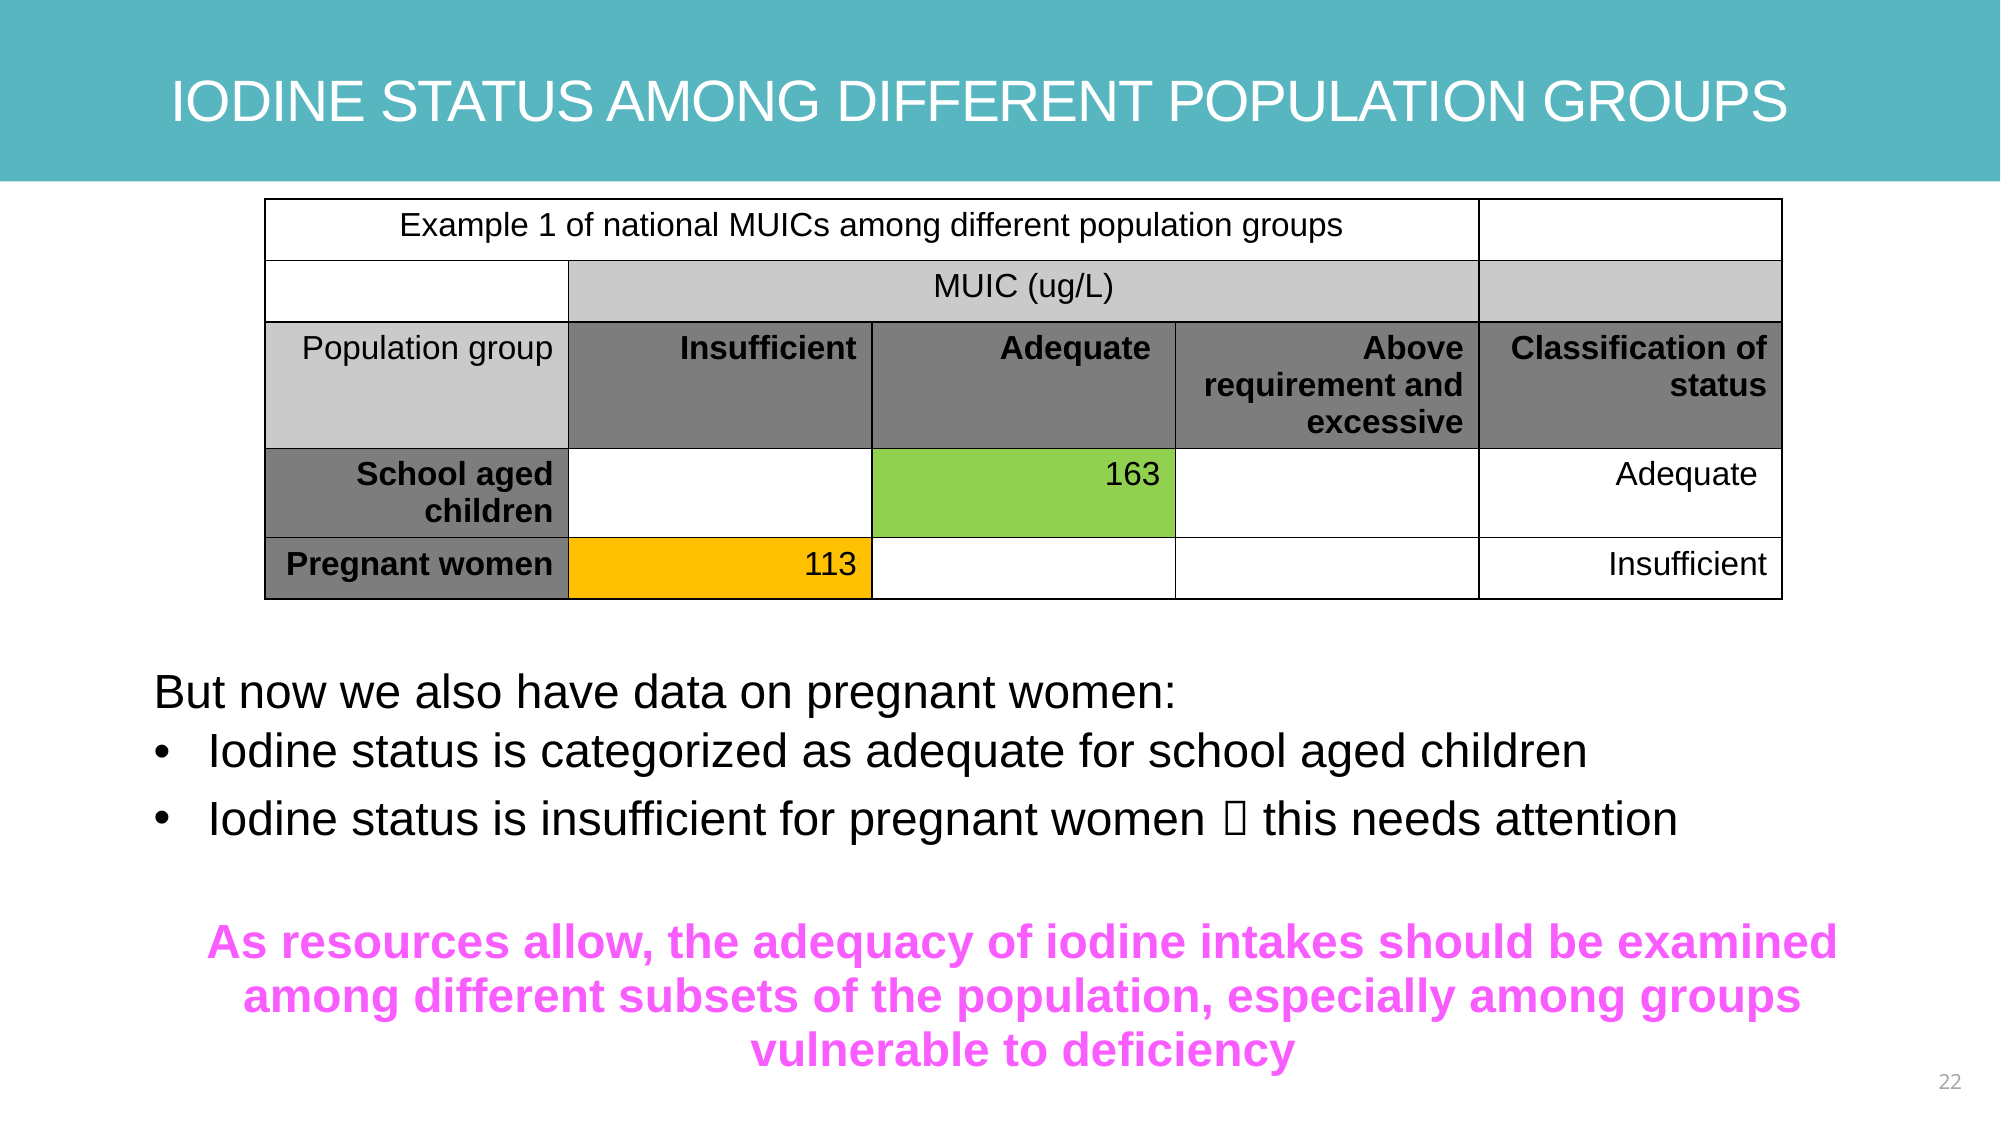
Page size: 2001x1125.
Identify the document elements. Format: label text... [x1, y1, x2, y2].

table_cell MUIC (ug/L) [569, 261, 1478, 321]
table_cell Population group [266, 323, 568, 448]
title Iodine status among different population groups [170, 49, 1824, 134]
table_cell [873, 538, 1175, 598]
table_cell [266, 261, 568, 321]
table_cell [1176, 538, 1478, 598]
table_cell 163 [873, 449, 1175, 537]
table_cell 113 [569, 538, 871, 598]
table_cell Insufficient [569, 323, 871, 448]
table_cell Classification of status [1480, 323, 1781, 448]
slide_number 22 [1935, 1068, 1965, 1095]
text_box But now we also have data on pregnant women: Iodine status is categorized as adequate for school aged children Iodine status is insufficient for pregnant women  this needs attention As resources allow, the adequacy of iodine intakes should be examined among different subsets of the population, especially among groups vulnerable to deficiency [153, 664, 1894, 1081]
table_header Example 1 of national MUICs among different population groups [266, 200, 1478, 260]
table_cell Insufficient [1480, 538, 1781, 598]
table_cell Above requirement and excessive [1176, 323, 1478, 448]
table_cell [1176, 449, 1478, 537]
table_cell [1480, 261, 1781, 321]
table_header [1480, 200, 1781, 260]
table_cell [569, 449, 871, 537]
table_cell Pregnant women [266, 538, 568, 598]
table_cell Adequate [1480, 449, 1781, 537]
table_cell School aged children [266, 449, 568, 537]
table_cell Adequate [873, 323, 1175, 448]
